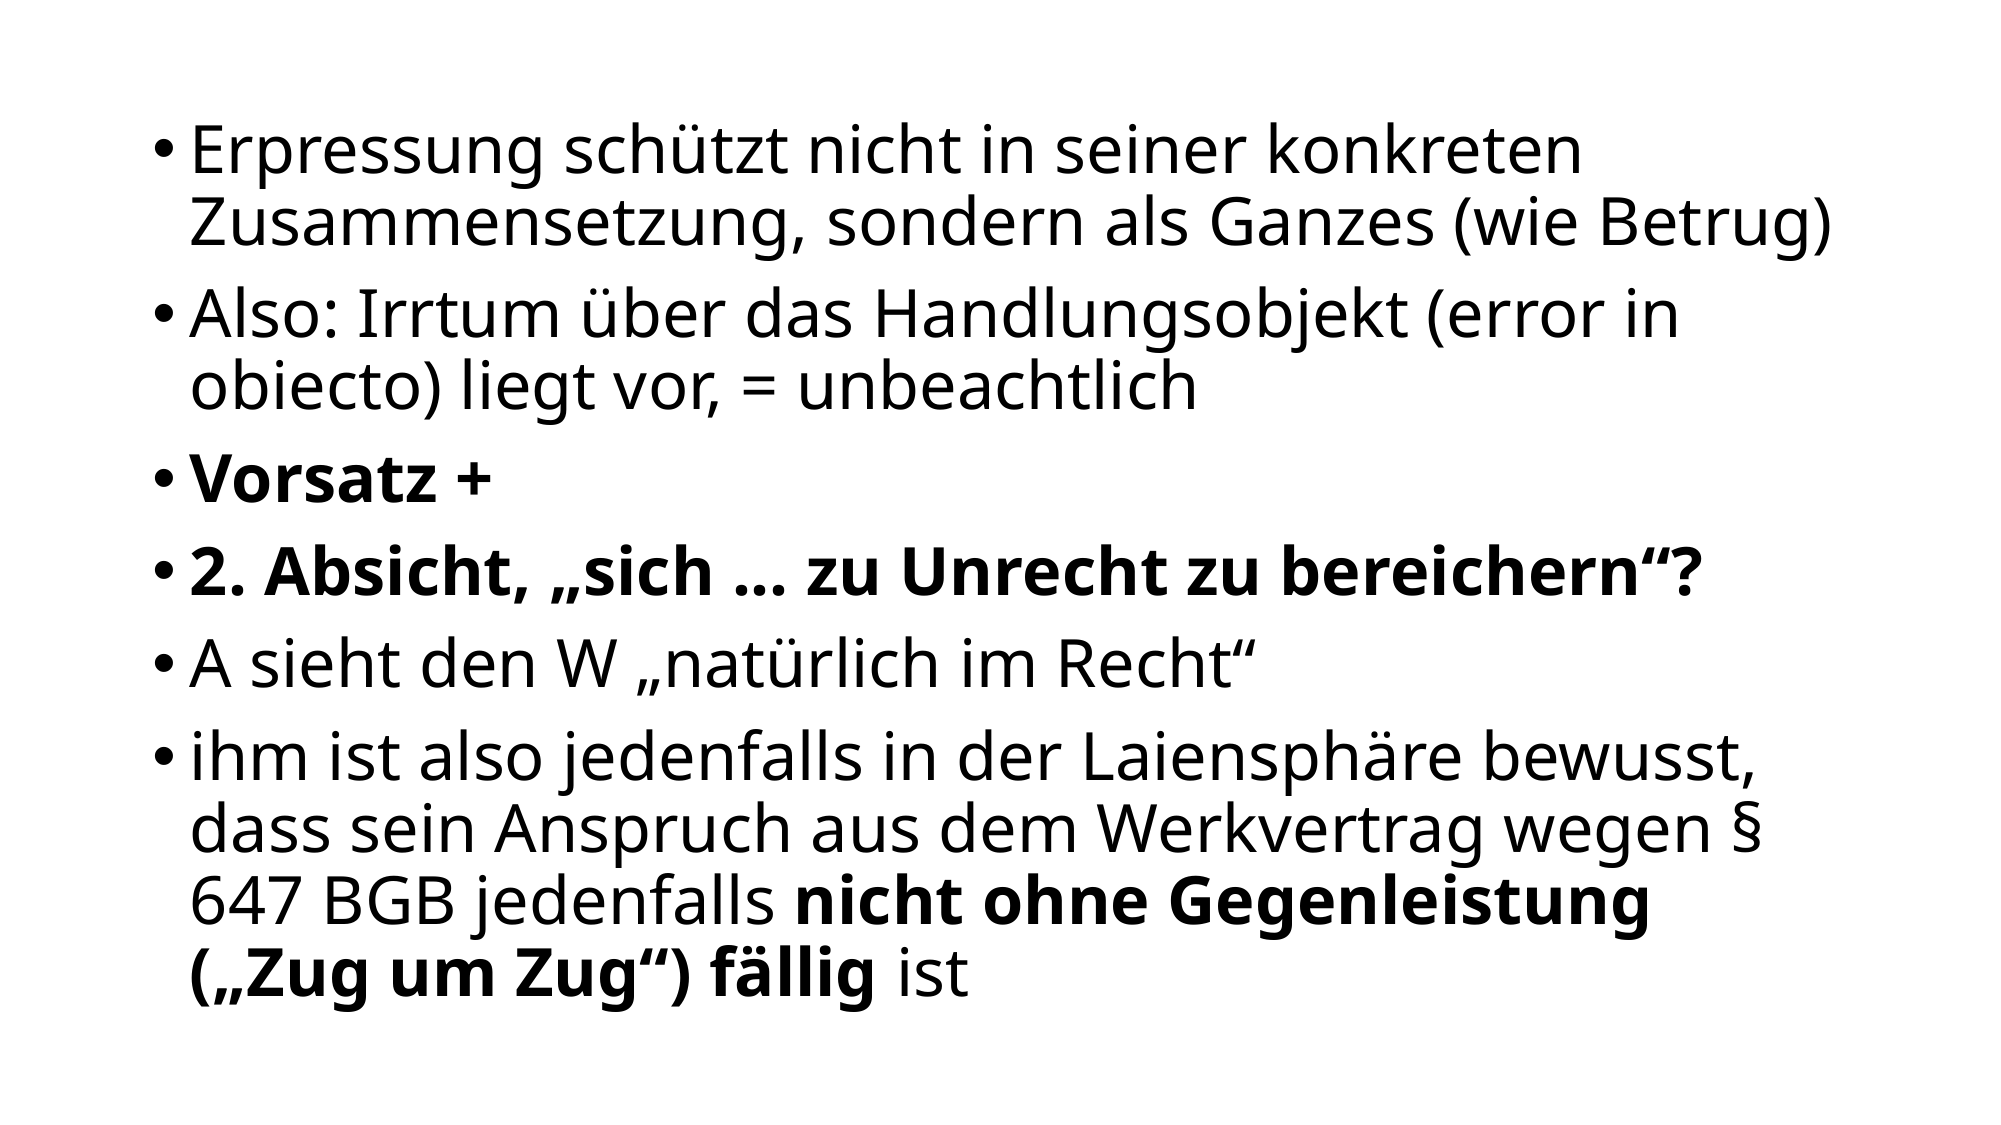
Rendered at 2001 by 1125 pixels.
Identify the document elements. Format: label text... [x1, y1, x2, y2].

list Erpressung schützt nicht in seiner konkreten Zusammensetzung, sondern als Ganzes (wie Betrug) Also: Irrtum über das Handlungsobjekt (error in obiecto) liegt vor, = unbeachtlich Vorsatz + 2. Absicht, „sich ... zu Unrecht zu bereichern“? A sieht den W „natürlich im Recht“ ihm ist also jedenfalls in der Laiensphäre bewusst, dass sein Anspruch aus dem Werkvertrag wegen § 647 BGB jedenfalls nicht ohne Gegenleistung („Zug um Zug“) fällig ist [137, 108, 1863, 1014]
